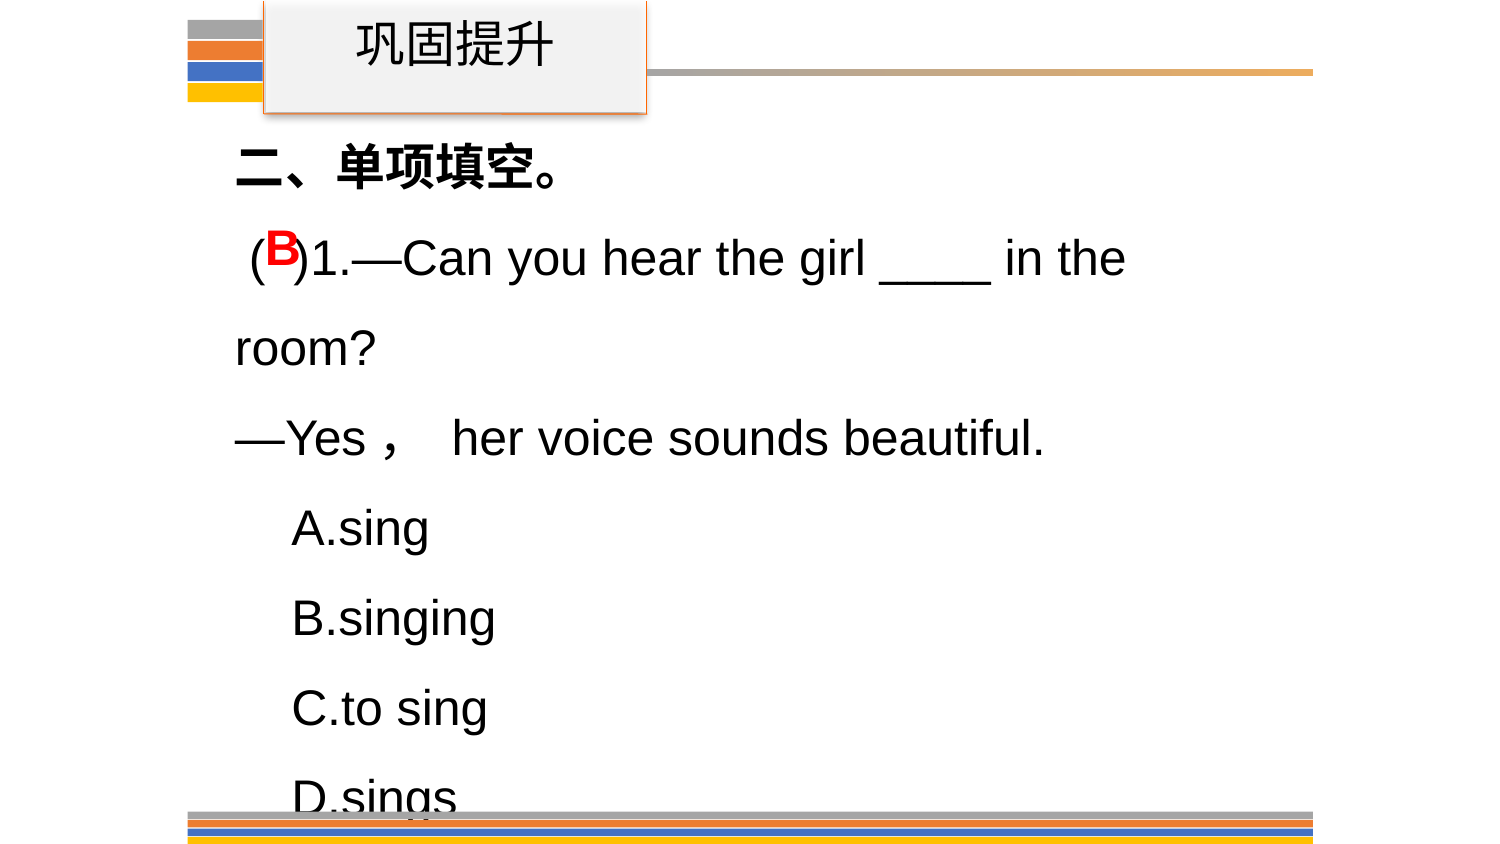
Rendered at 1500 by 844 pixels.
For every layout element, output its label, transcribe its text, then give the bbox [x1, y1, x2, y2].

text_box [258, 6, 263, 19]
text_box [263, 0, 648, 115]
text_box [187, 811, 1313, 844]
text_box B [253, 209, 461, 282]
text_box 二、单项填空。 ( )1.—Can you hear the girl ____ in the room? —Yes， her voice sounds beautiful. A.sing B.singing C.to sing D.sings [223, 100, 1284, 811]
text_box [187, 19, 263, 103]
text_box 巩固提升 [648, 6, 653, 69]
text_box [648, 69, 1314, 76]
